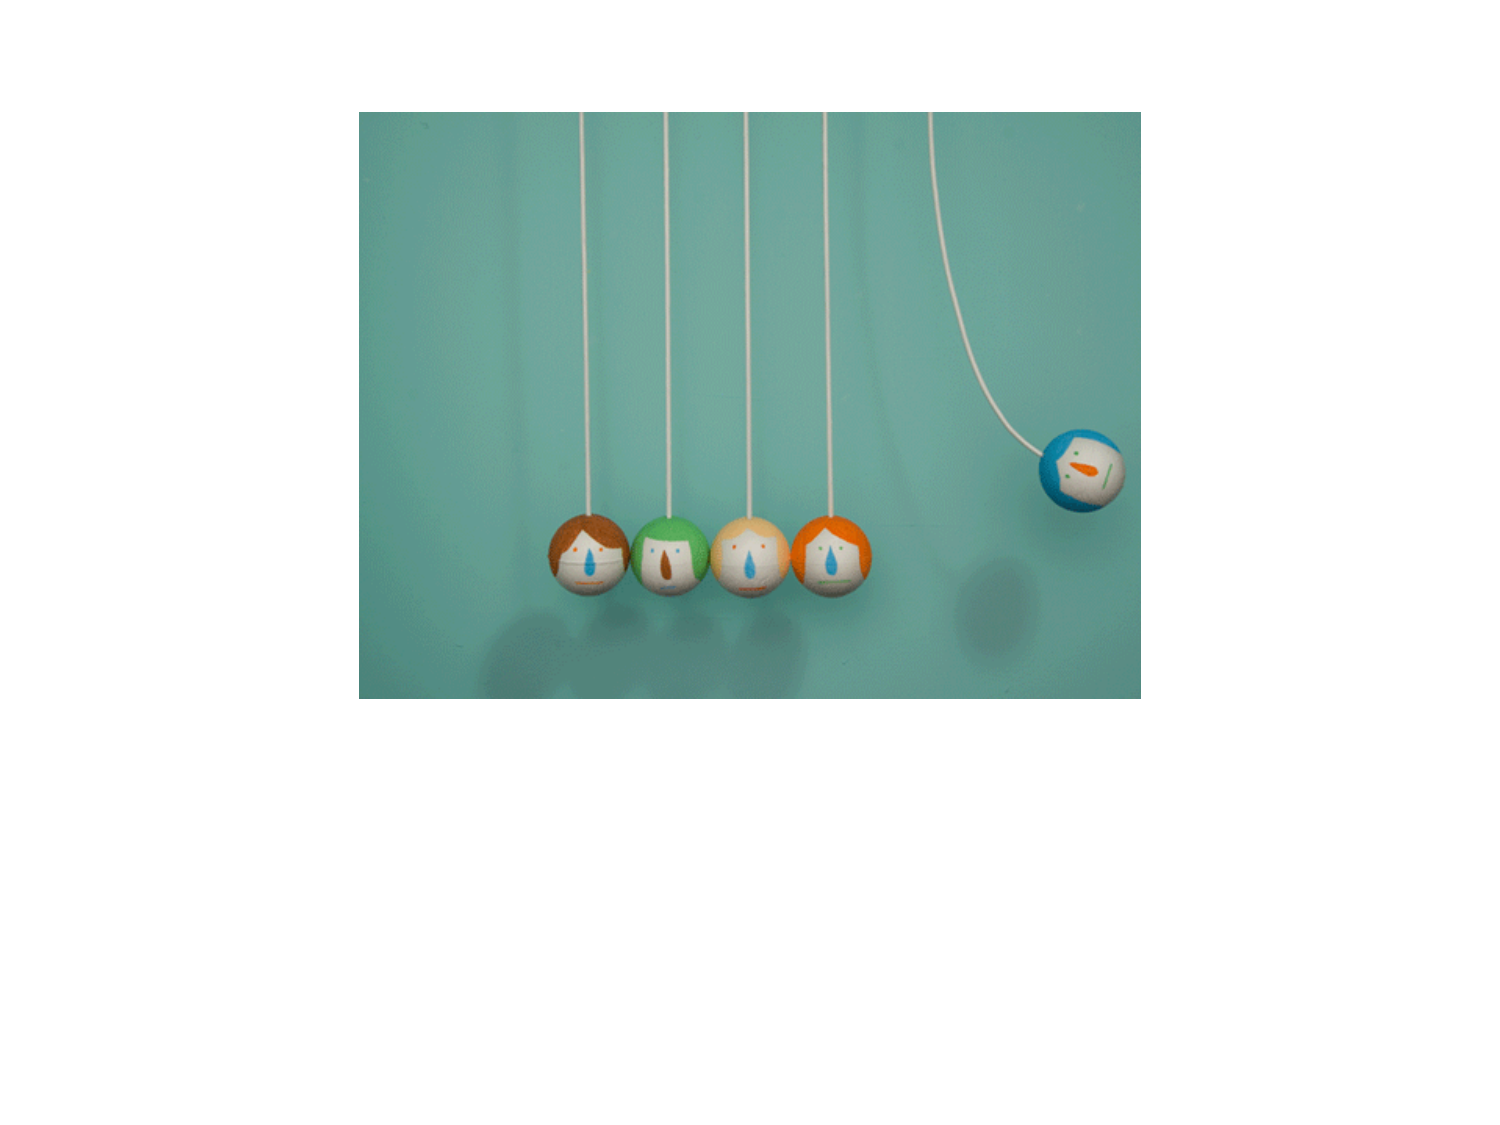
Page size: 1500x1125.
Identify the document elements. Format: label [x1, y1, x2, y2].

picture [359, 112, 1141, 699]
